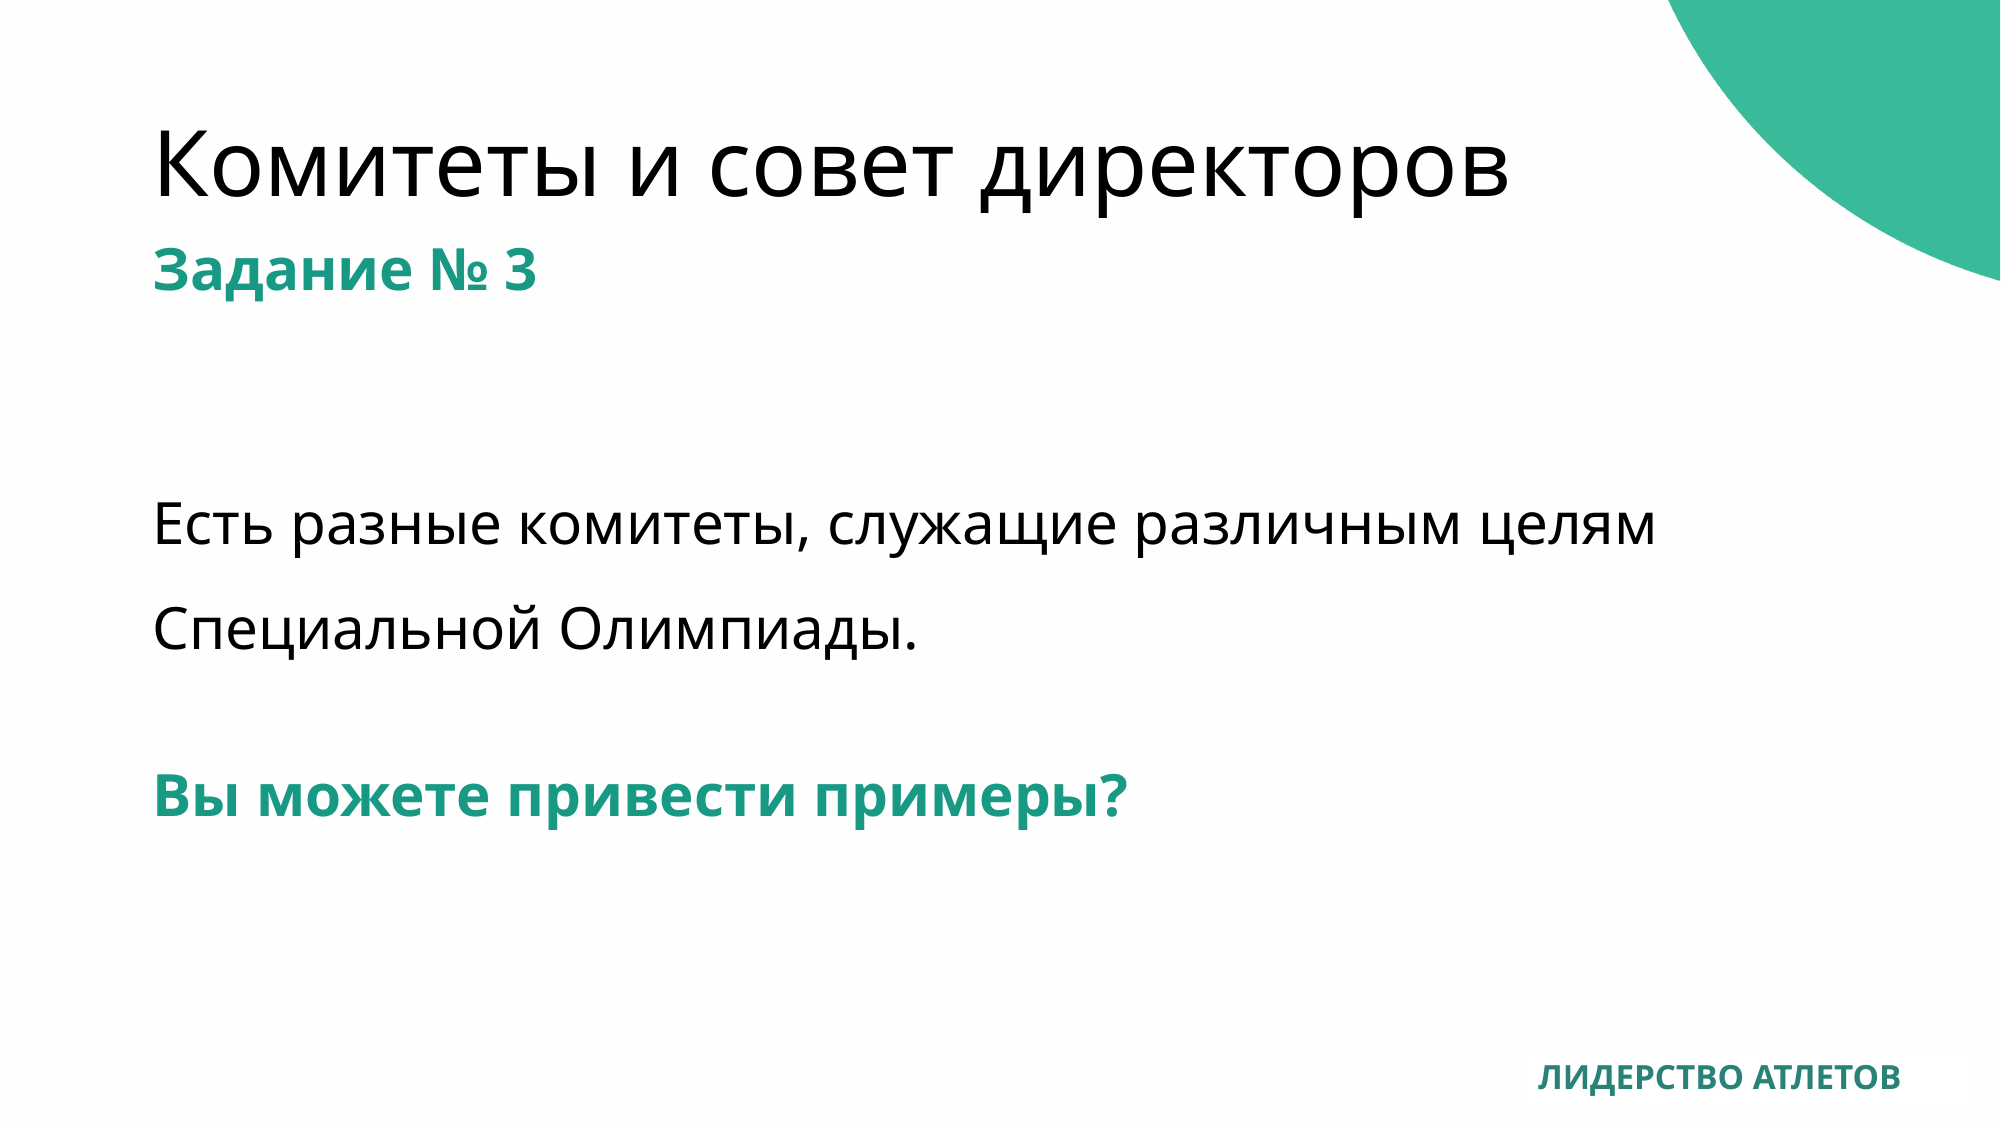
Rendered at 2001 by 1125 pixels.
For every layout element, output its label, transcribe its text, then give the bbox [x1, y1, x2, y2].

text_box ЛИДЕРСТВО АТЛЕТОВ [1523, 1049, 1975, 1104]
title Комитеты и совет директоров [137, 73, 1863, 207]
picture [0, 0, 2001, 1125]
list Есть разные комитеты, служащие различным целям Специальной Олимпиады. Вы можете привести примеры? [137, 443, 1863, 790]
text_box Задание № 3 [137, 207, 1863, 336]
